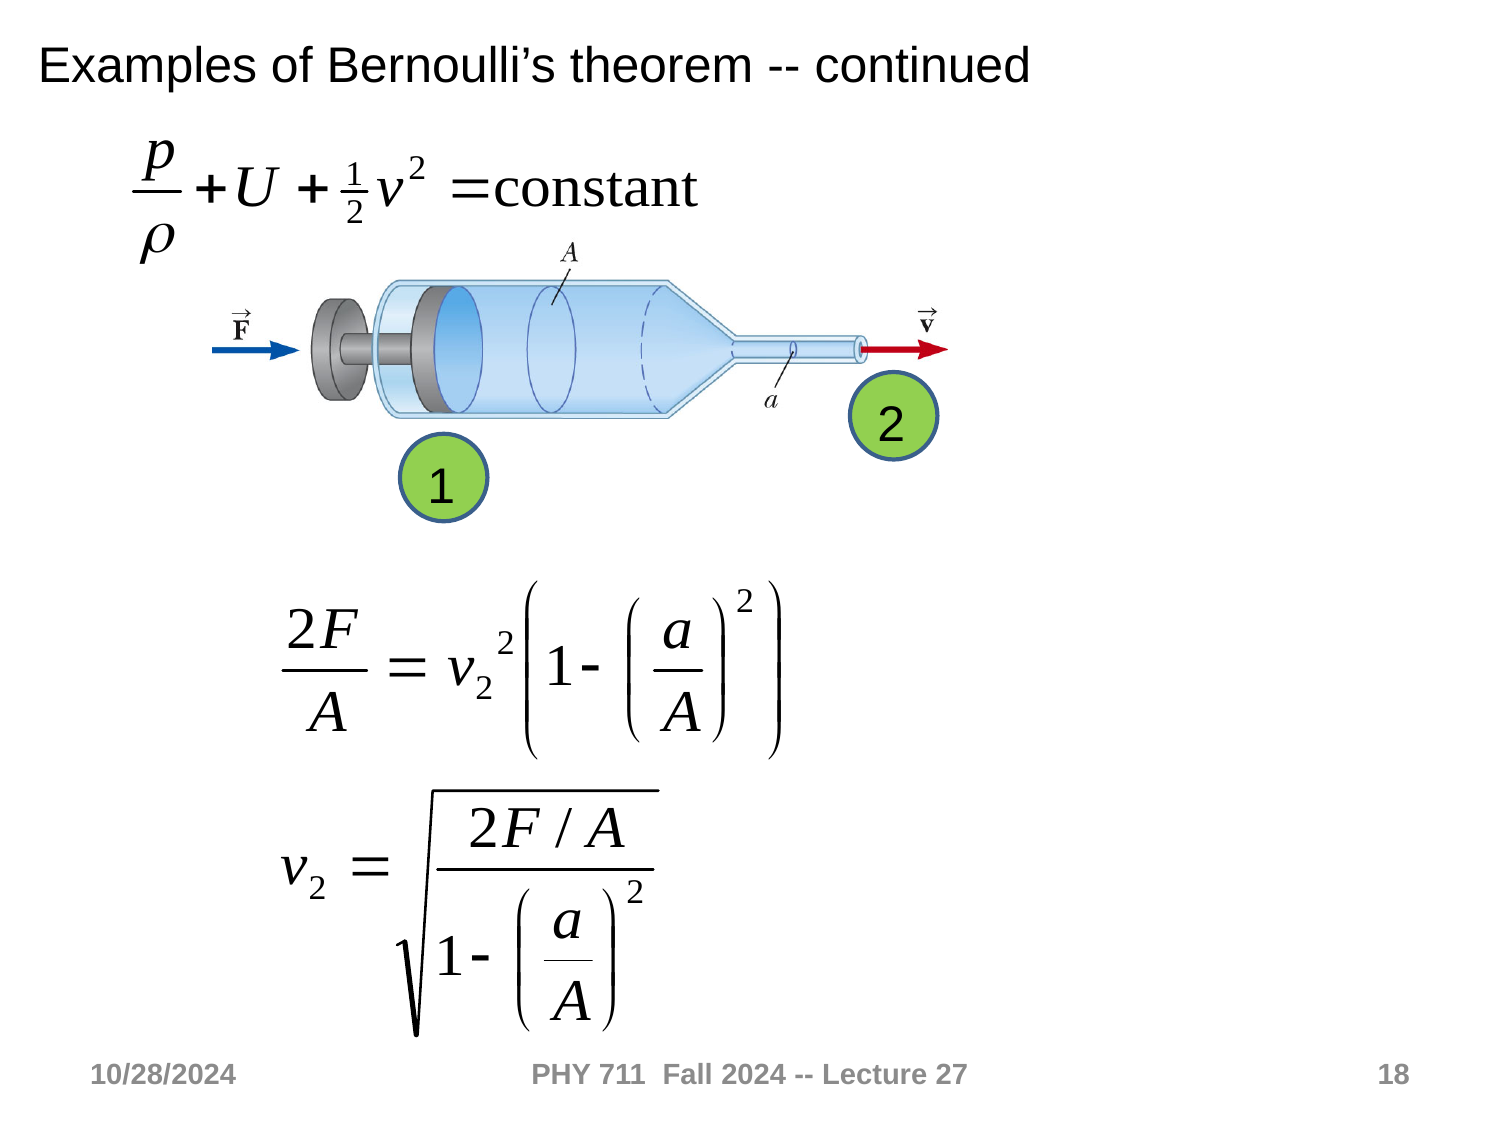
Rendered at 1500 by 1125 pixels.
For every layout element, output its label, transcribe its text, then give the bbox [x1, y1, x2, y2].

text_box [272, 567, 924, 1051]
footer PHY 711 Fall 2024 -- Lecture 27 [512, 1042, 988, 1103]
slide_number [75, 1042, 425, 1103]
text_box Examples of Bernoulli’s theorem -- continued [23, 25, 1399, 100]
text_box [399, 433, 488, 523]
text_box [122, 112, 713, 276]
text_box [849, 371, 938, 461]
picture [212, 237, 948, 419]
slide_number 18 [1074, 1042, 1425, 1103]
